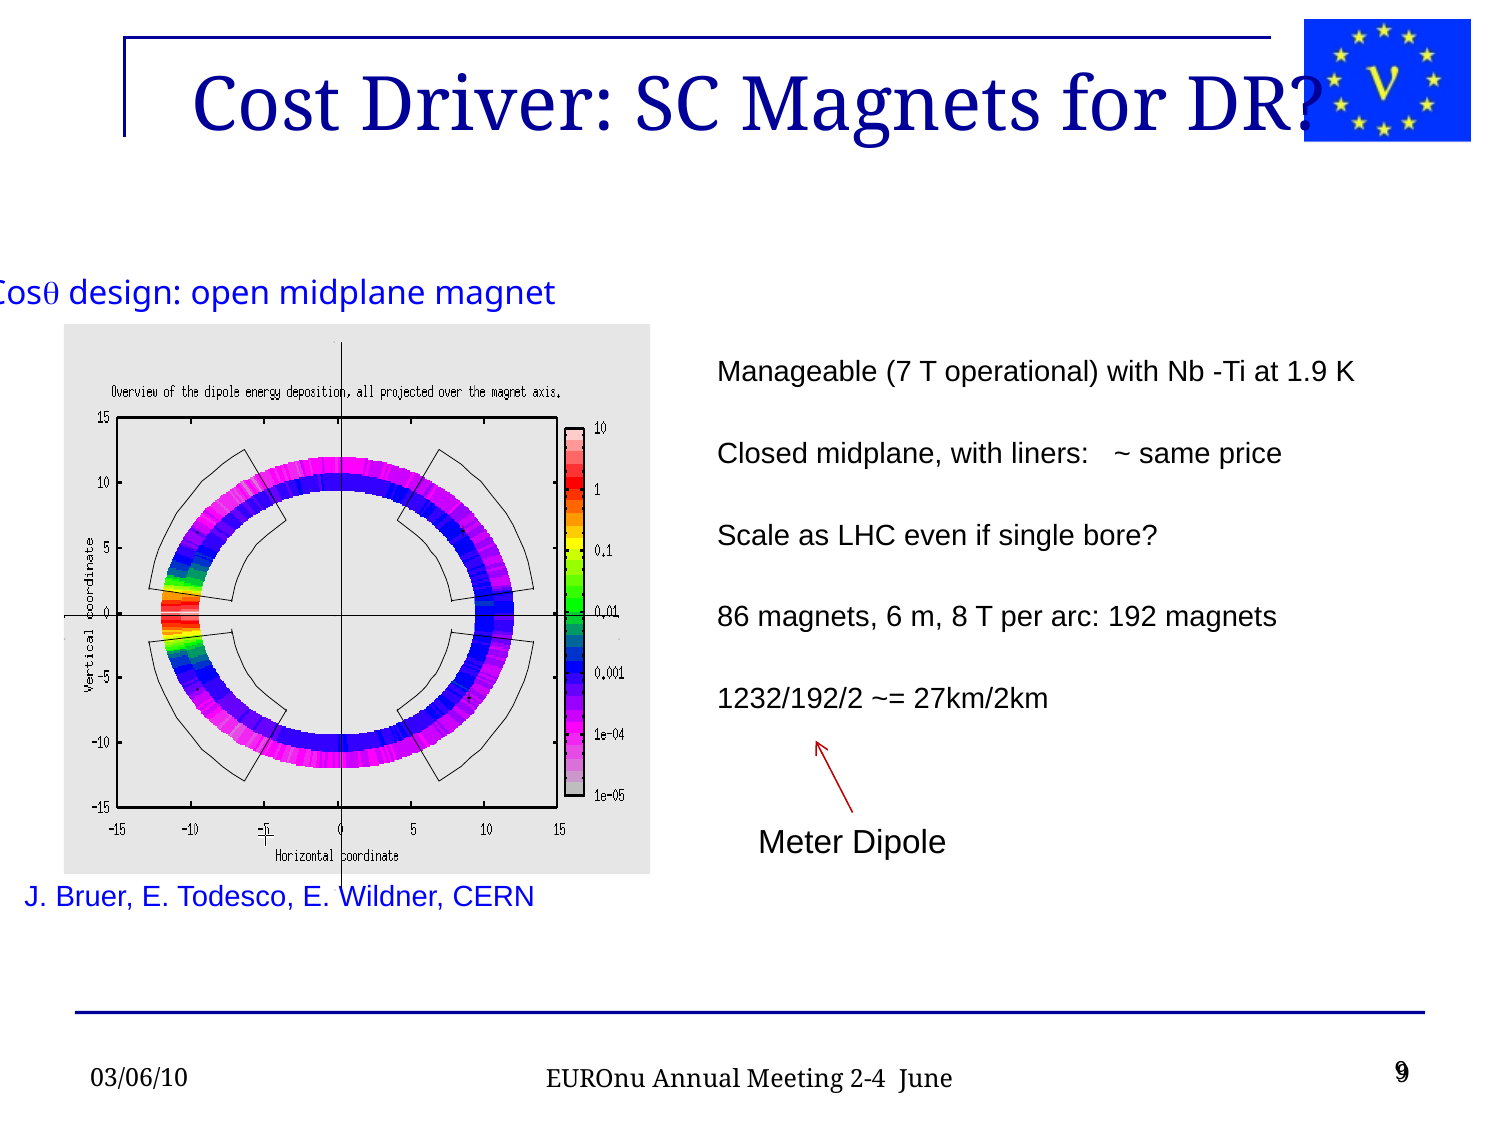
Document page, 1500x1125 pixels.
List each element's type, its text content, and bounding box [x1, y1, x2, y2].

slide_number 9 [1073, 1020, 1424, 1097]
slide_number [74, 1023, 426, 1100]
text_box 9 [1074, 1024, 1425, 1100]
footer EUROnu Annual Meeting 2-4 June [445, 1055, 1055, 1101]
picture [1304, 19, 1471, 143]
text_box Cosq design: open midplane magnet [0, 263, 734, 290]
text_box Meter Dipole [760, 812, 962, 868]
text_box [0, 291, 757, 937]
text_box Manageable (7 T operational) with Nb -Ti at 1.9 K Closed midplane, with liners: ~ same price Scale as LHC even if single bore? 86 magnets, 6 m, 8 T per arc: 192 magnets 1232/192/2 ~= 27km/2km [760, 345, 1462, 722]
title Cost Driver: SC Magnets for DR? [176, 47, 1368, 235]
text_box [797, 757, 871, 796]
